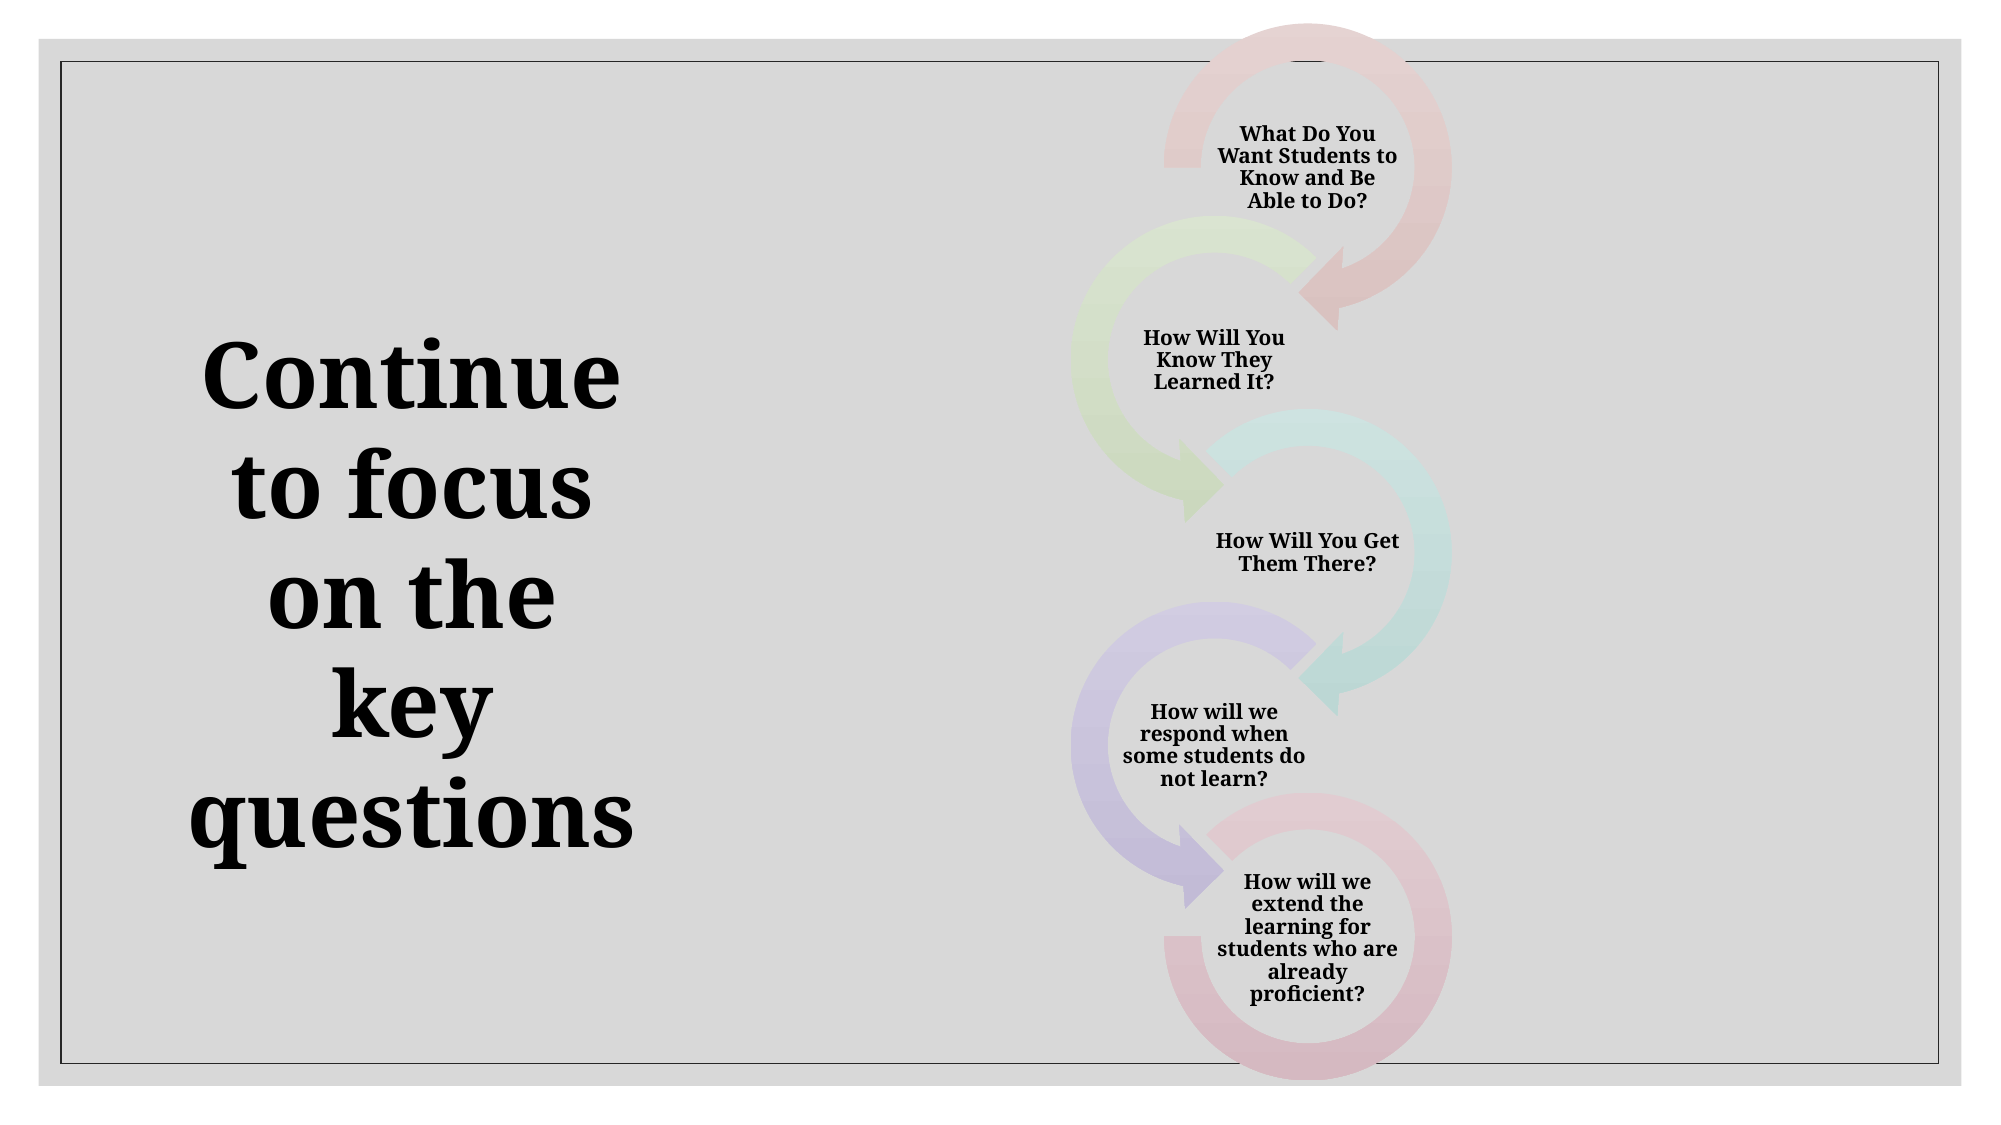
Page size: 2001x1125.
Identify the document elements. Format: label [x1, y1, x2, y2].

text_box [42, 0, 2000, 1081]
